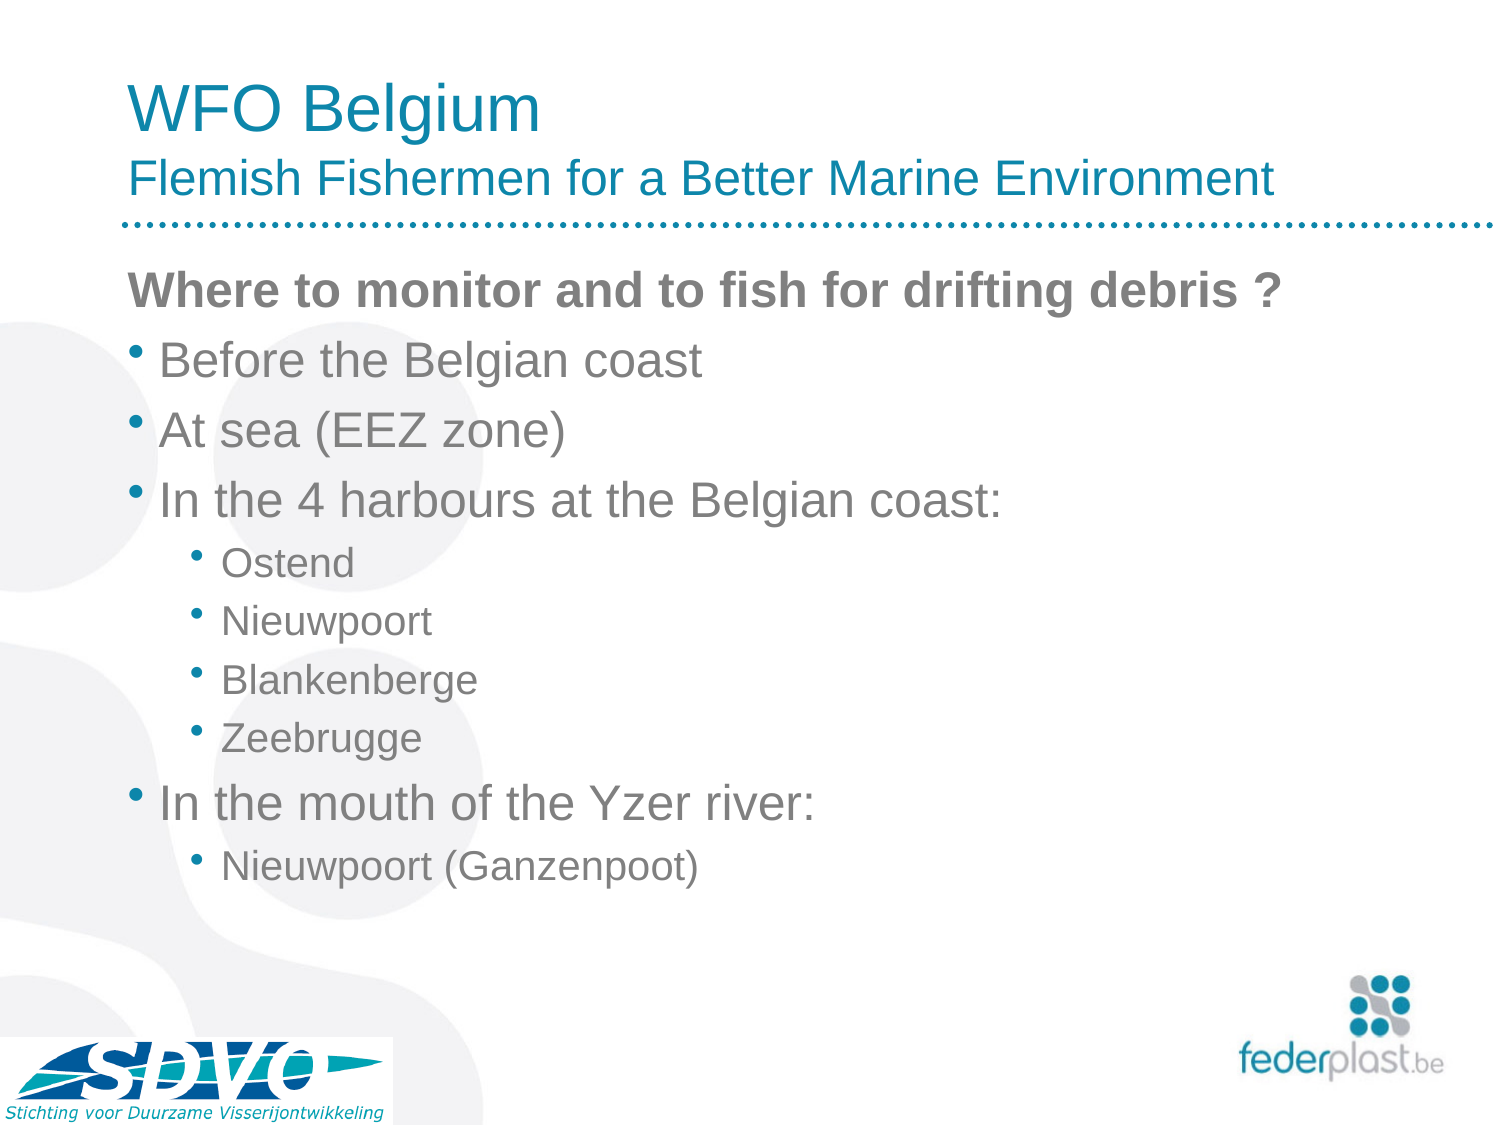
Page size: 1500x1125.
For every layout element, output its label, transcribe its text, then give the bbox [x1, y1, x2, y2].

picture [0, 312, 494, 1125]
title WFO Belgium Flemish Fishermen for a Better Marine Environment [112, 37, 1388, 213]
list Where to monitor and to fish for drifting debris ? Before the Belgian coast At sea (EEZ zone) In the 4 harbours at the Belgian coast: Ostend Nieuwpoort Blankenberge Zeebrugge In the mouth of the Yzer river: Nieuwpoort (Ganzenpoot) [112, 249, 1388, 963]
picture [1205, 954, 1500, 1125]
